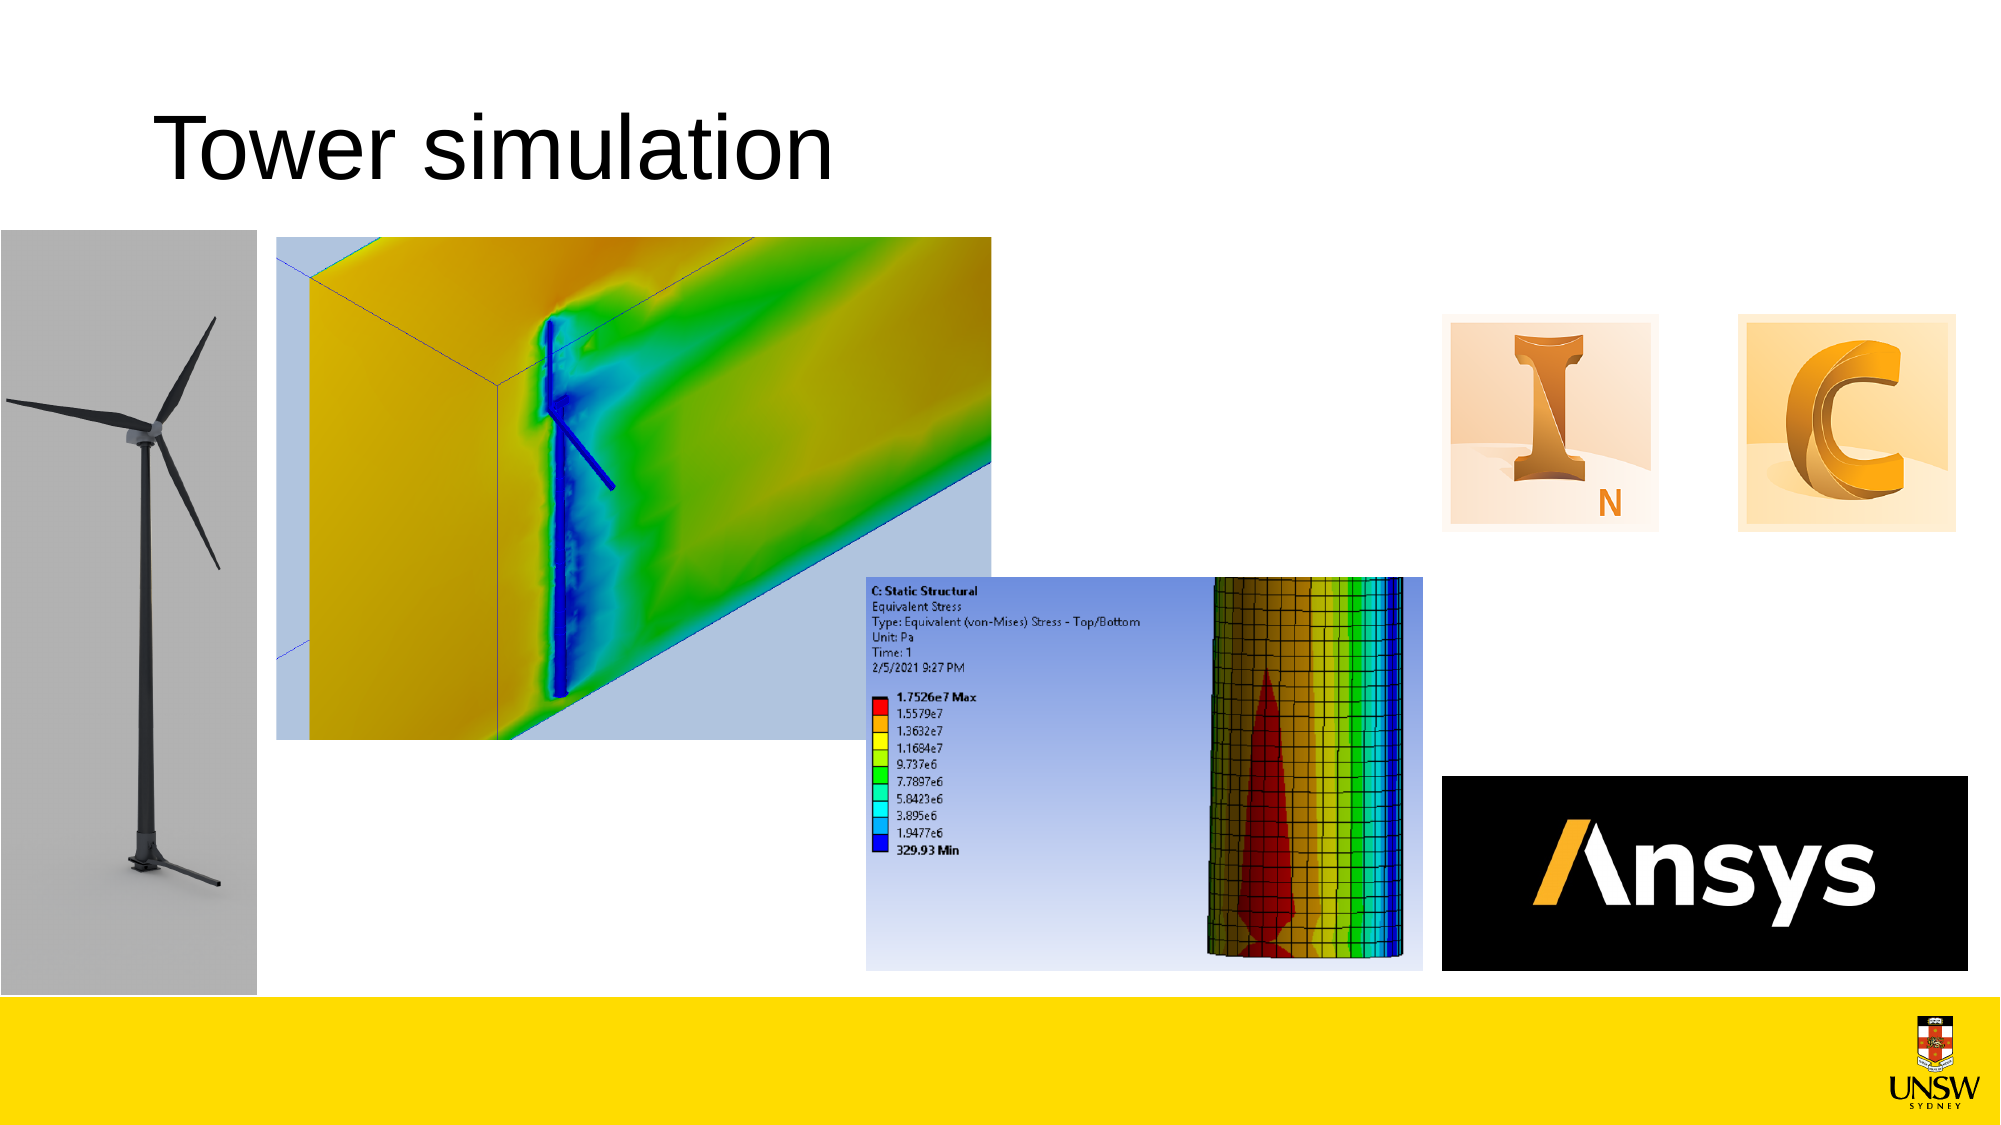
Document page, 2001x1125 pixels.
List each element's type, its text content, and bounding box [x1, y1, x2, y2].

picture [1, 230, 257, 995]
picture [1890, 1016, 1980, 1109]
picture [1738, 314, 1956, 532]
picture [1442, 776, 1968, 971]
picture [1442, 314, 1659, 532]
title Tower simulation [137, 77, 1863, 223]
picture [276, 237, 1423, 971]
